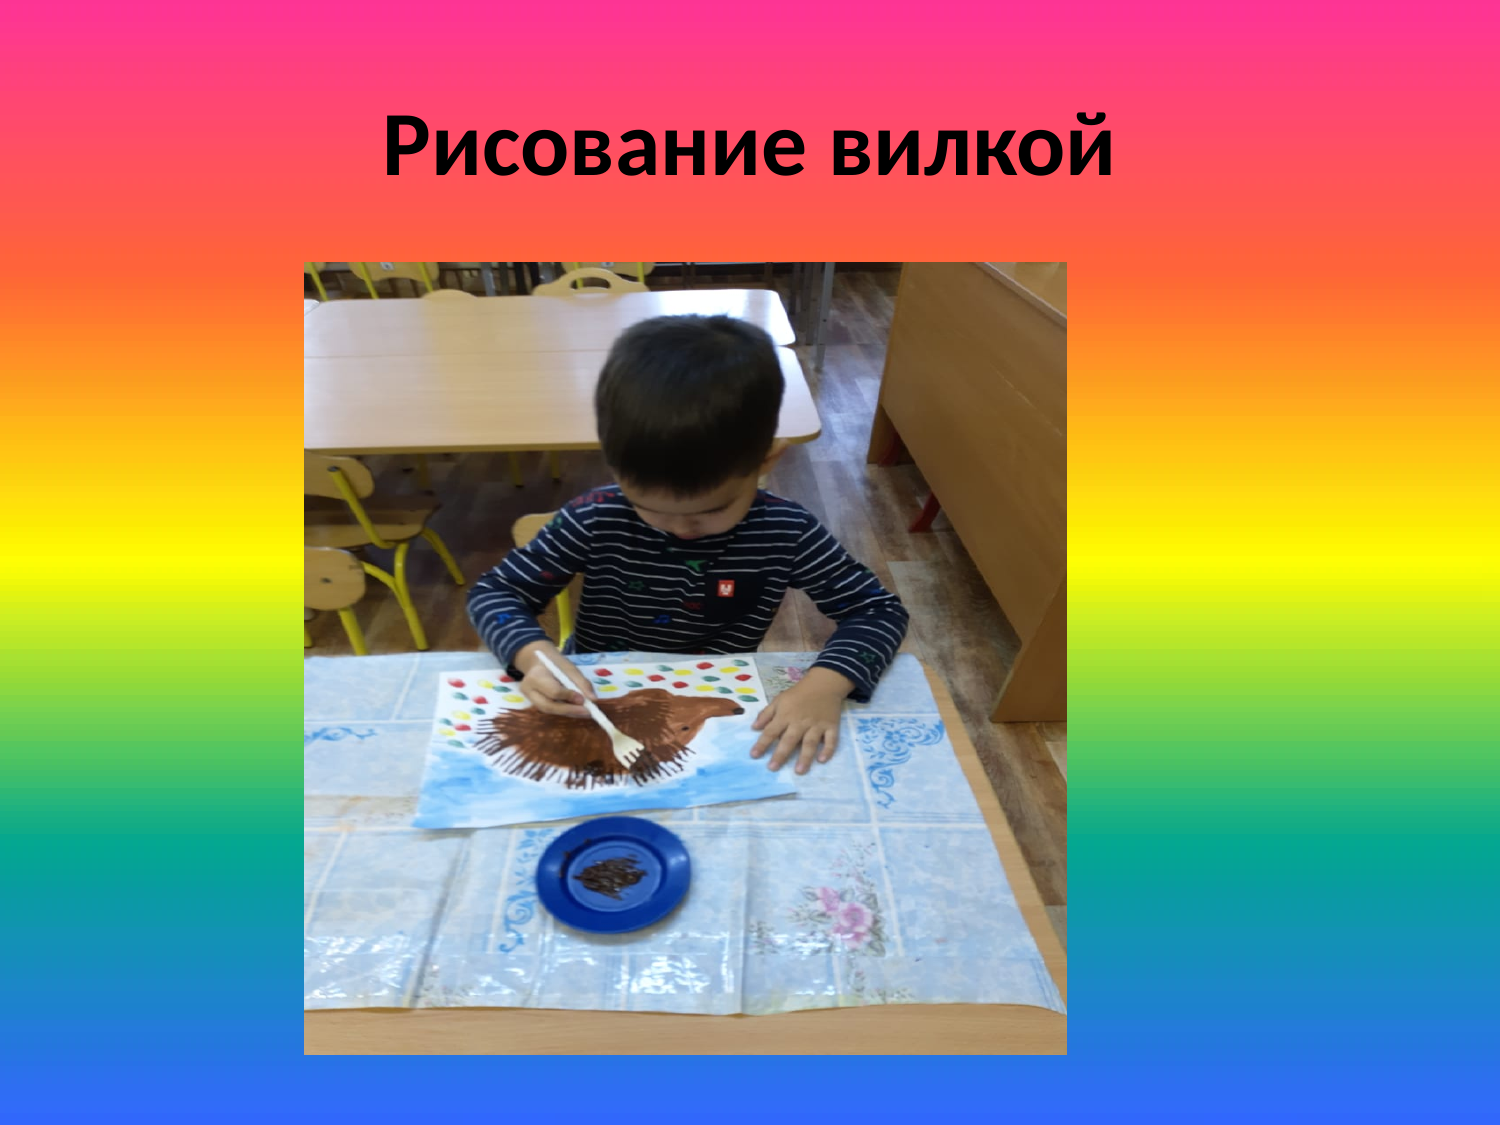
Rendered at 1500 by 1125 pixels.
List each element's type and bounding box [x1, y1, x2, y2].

list [304, 262, 1067, 1055]
picture [0, 0, 1500, 1125]
